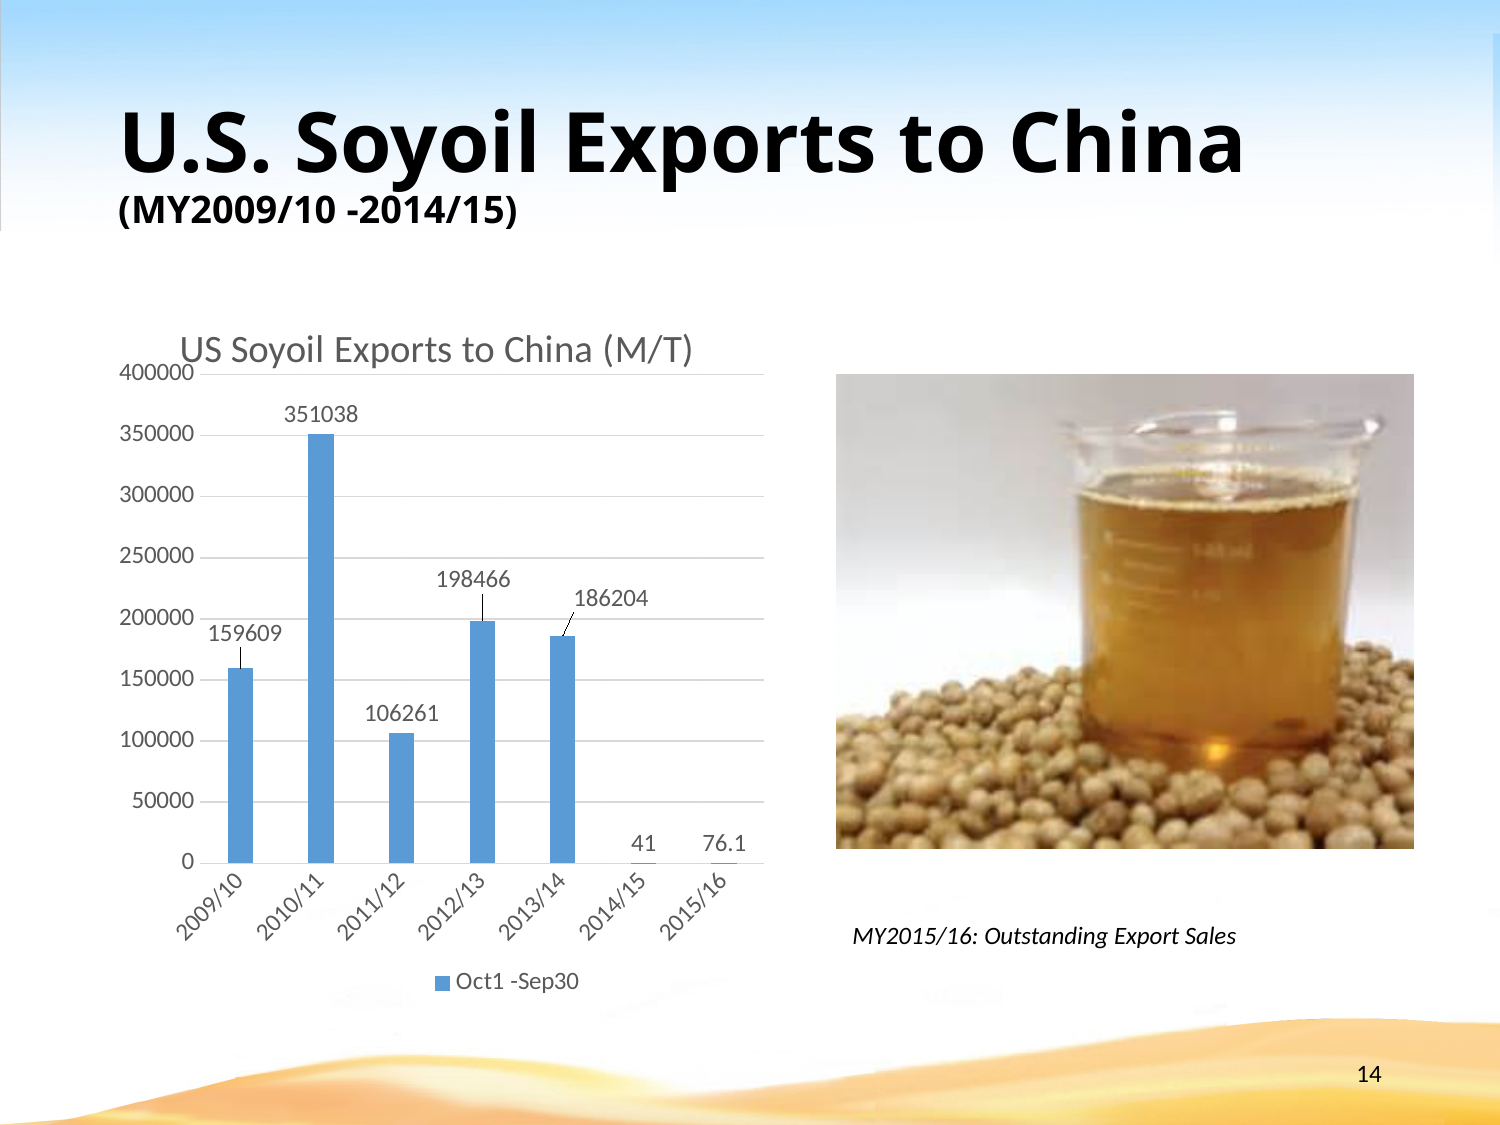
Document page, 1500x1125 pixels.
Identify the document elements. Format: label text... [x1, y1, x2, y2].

slide_number 14 [1059, 1042, 1397, 1103]
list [836, 374, 1414, 849]
text_box MY2015/16: Outstanding Export Sales [837, 912, 1288, 958]
chart [87, 299, 788, 1014]
picture [0, 0, 1500, 1125]
title U.S. Soyoil Exports to China (MY2009/10 -2014/15) [103, 57, 1397, 275]
